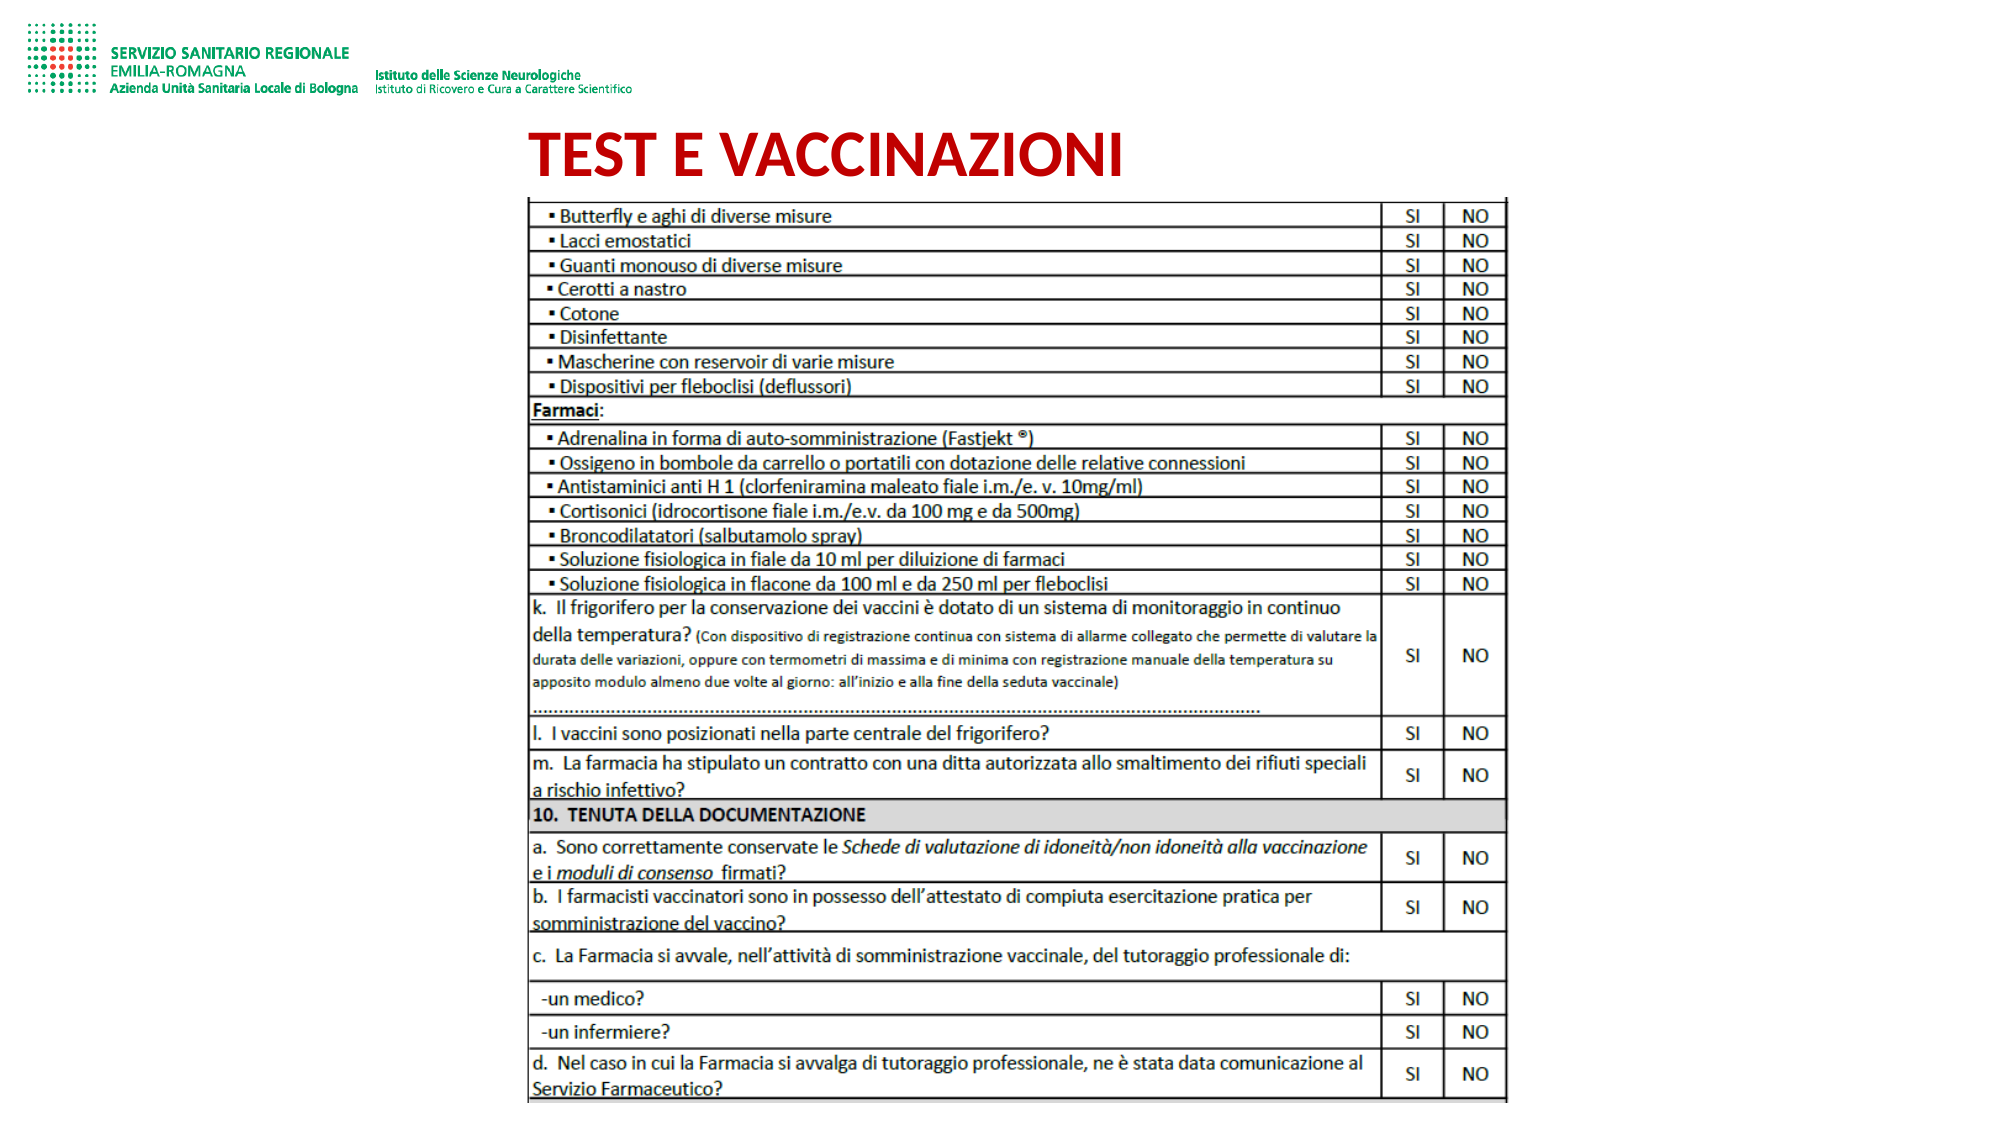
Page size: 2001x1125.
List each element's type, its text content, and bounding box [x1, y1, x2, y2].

title TEST E VACCINAZIONI [337, 98, 1316, 212]
picture [524, 197, 1511, 1103]
picture [20, 17, 644, 110]
